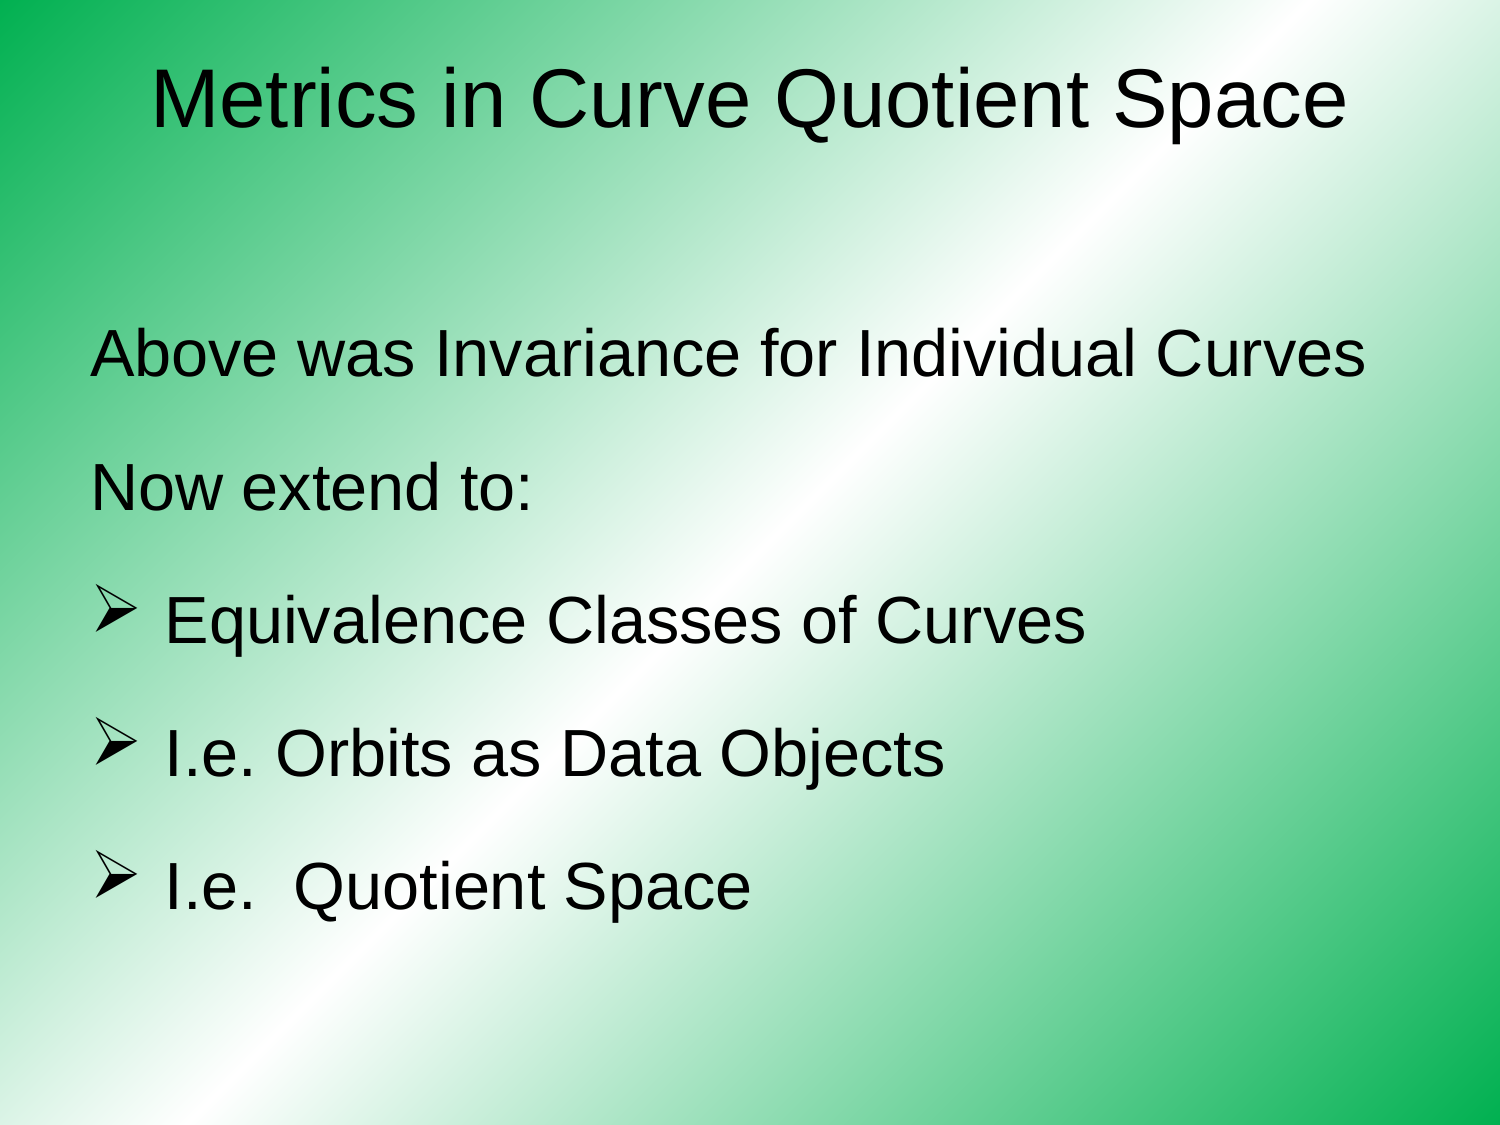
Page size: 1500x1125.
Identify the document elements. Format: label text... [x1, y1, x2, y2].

title Metrics in Curve Quotient Space [75, 0, 1425, 188]
list Above was Invariance for Individual Curves Now extend to: Equivalence Classes of Curves I.e. Orbits as Data Objects I.e. Quotient Space [75, 262, 1425, 1005]
